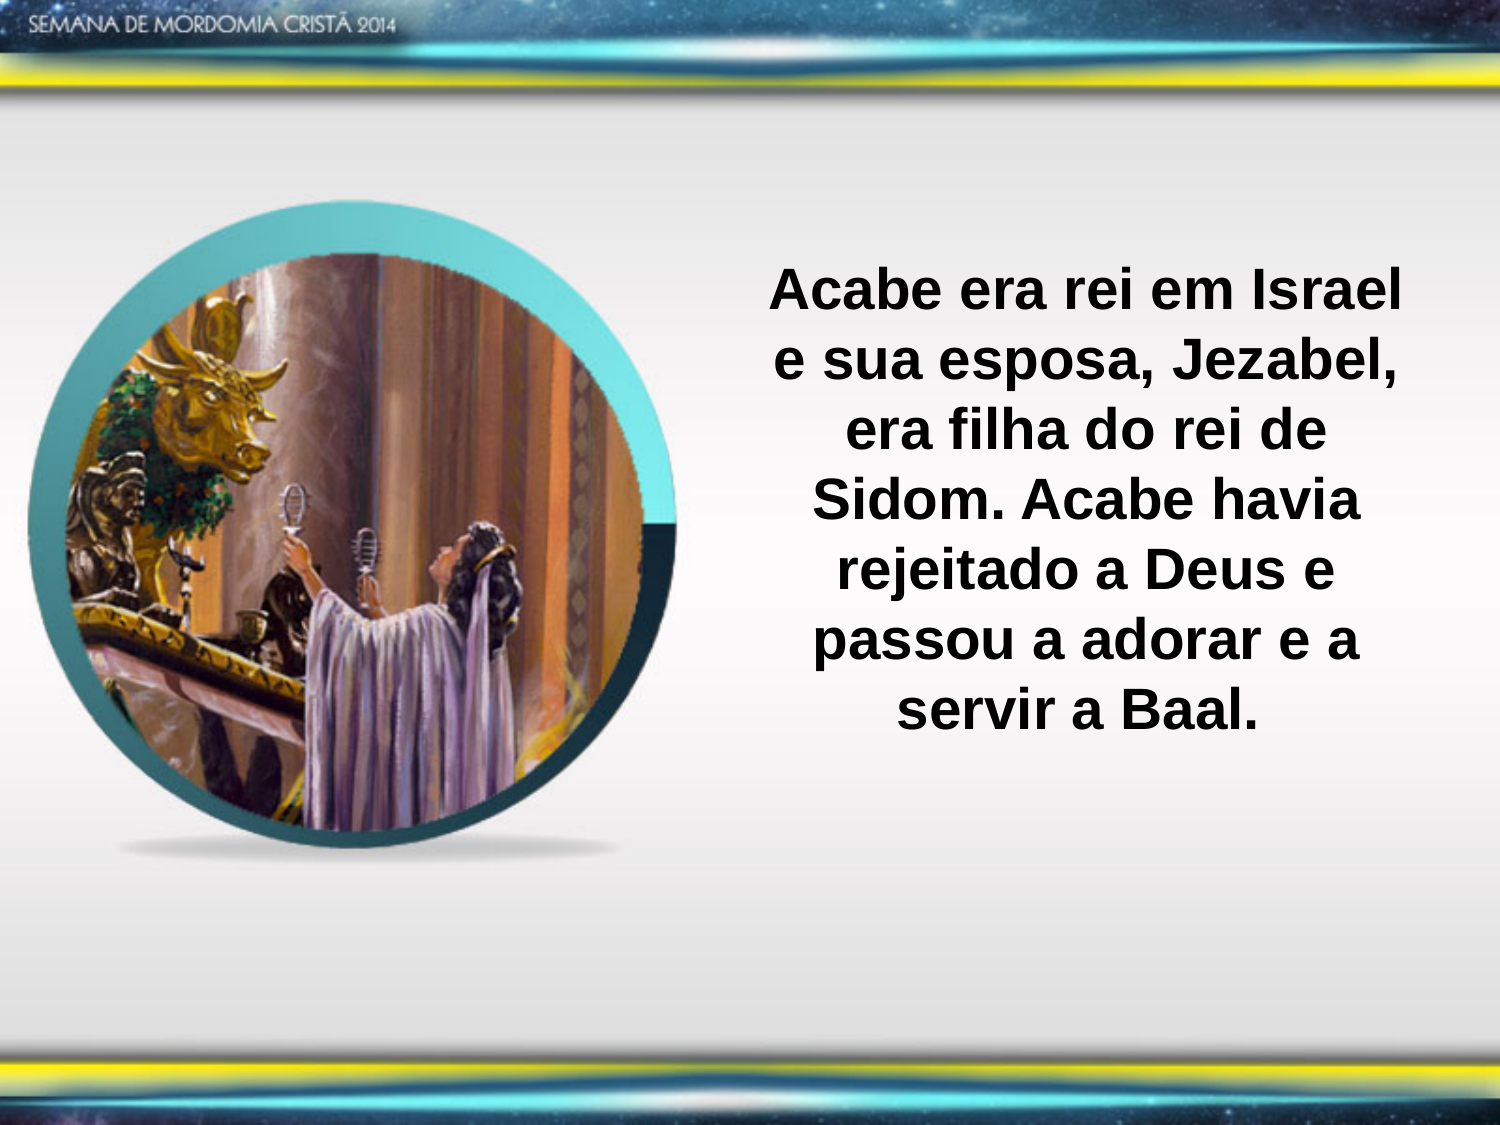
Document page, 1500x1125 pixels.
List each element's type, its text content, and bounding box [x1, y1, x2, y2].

text_box Acabe era rei em Israel e sua esposa, Jezabel, era filha do rei de Sidom. Acabe havia rejeitado a Deus e passou a adorar e a servir a Baal. [750, 243, 1424, 749]
picture [0, 0, 1500, 1125]
